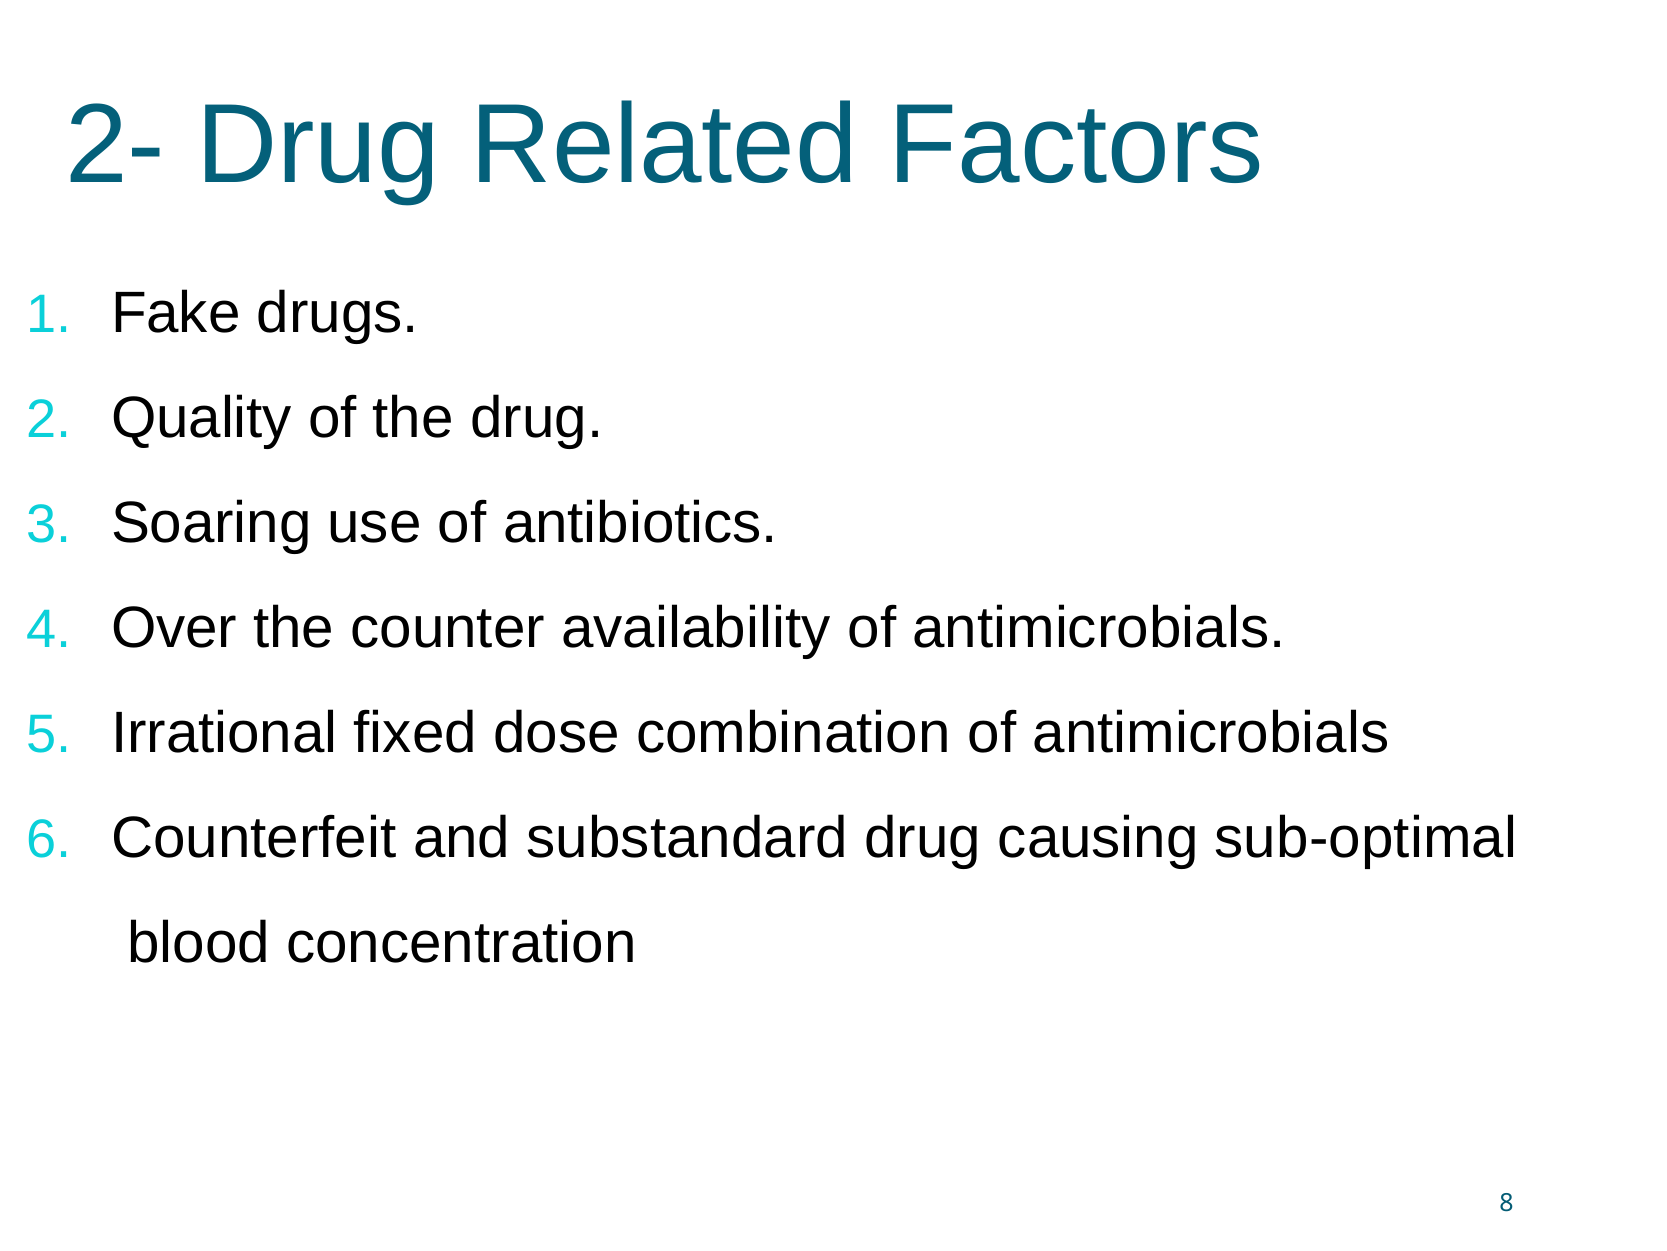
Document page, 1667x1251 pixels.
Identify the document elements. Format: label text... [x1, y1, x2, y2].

text_box Fake drugs. Quality of the drug. Soaring use of antibiotics. Over the counter availability of antimicrobials. Irrational fixed dose combination of antimicrobials Counterfeit and substandard drug causing sub-optimal blood concentration [24, 237, 1521, 975]
slide_number 8 [1493, 1184, 1534, 1250]
title 2- Drug Related Factors [63, 68, 1269, 237]
